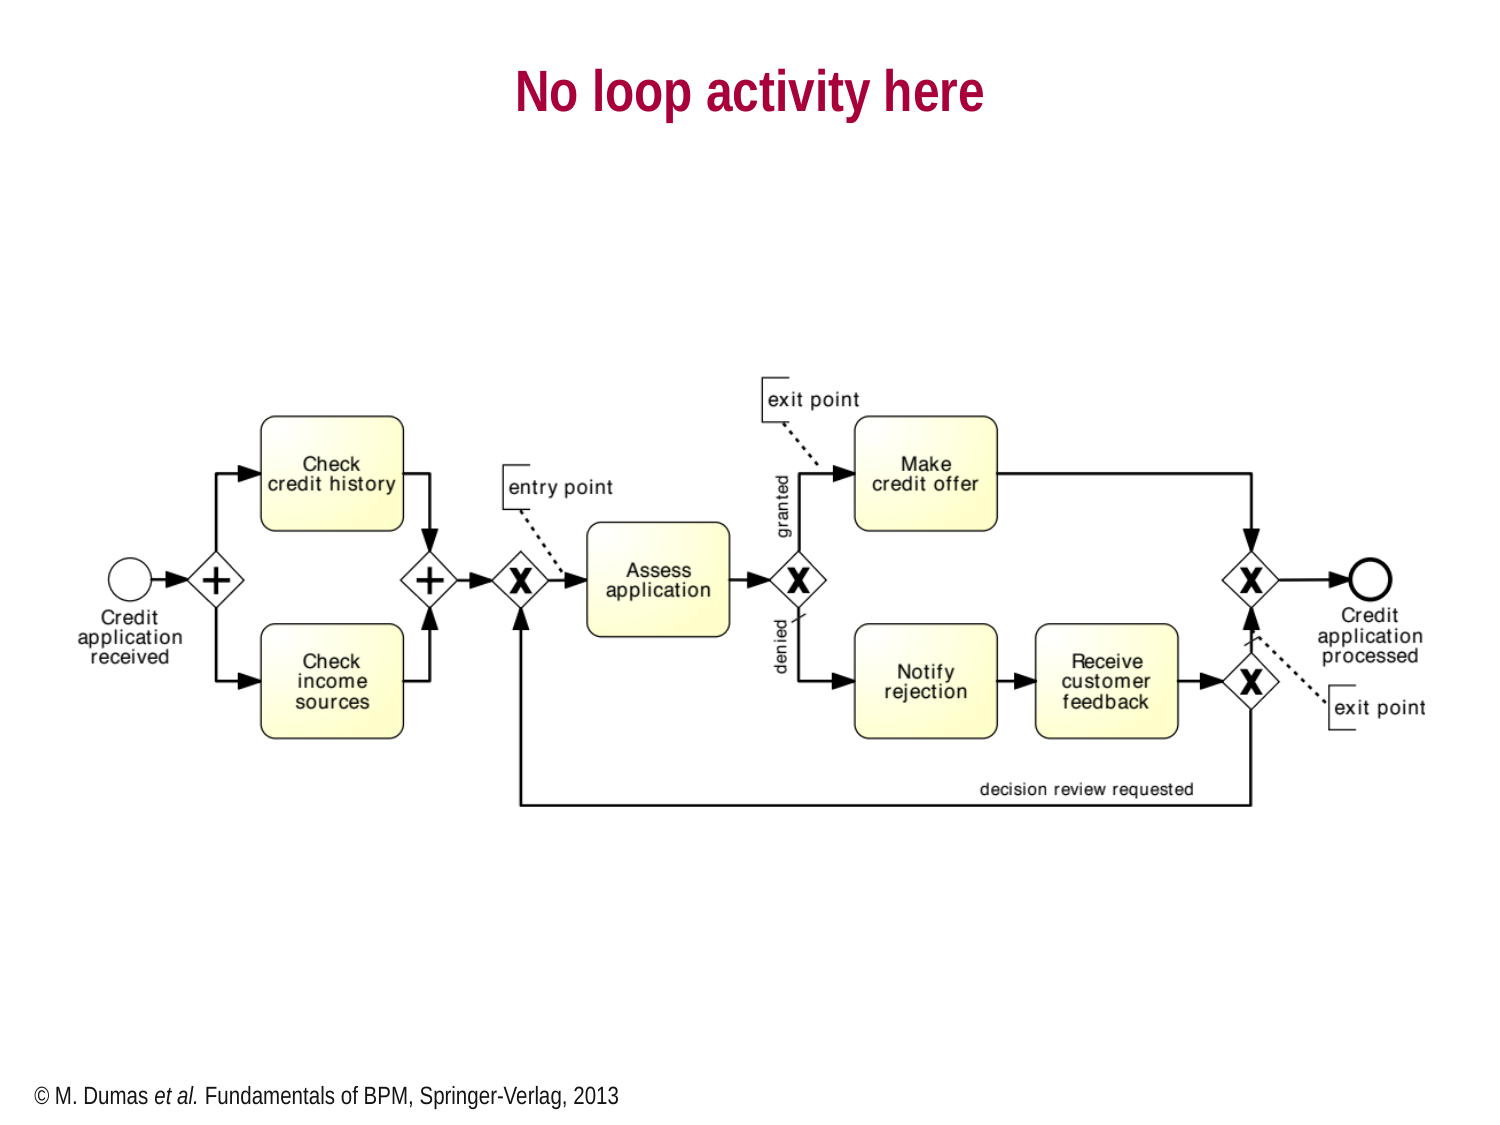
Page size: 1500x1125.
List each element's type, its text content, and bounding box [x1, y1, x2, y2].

text_box © M. Dumas et al. Fundamentals of BPM, Springer-Verlag, 2013 [19, 1072, 636, 1118]
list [74, 218, 1426, 962]
title No loop activity here [75, 45, 1425, 131]
